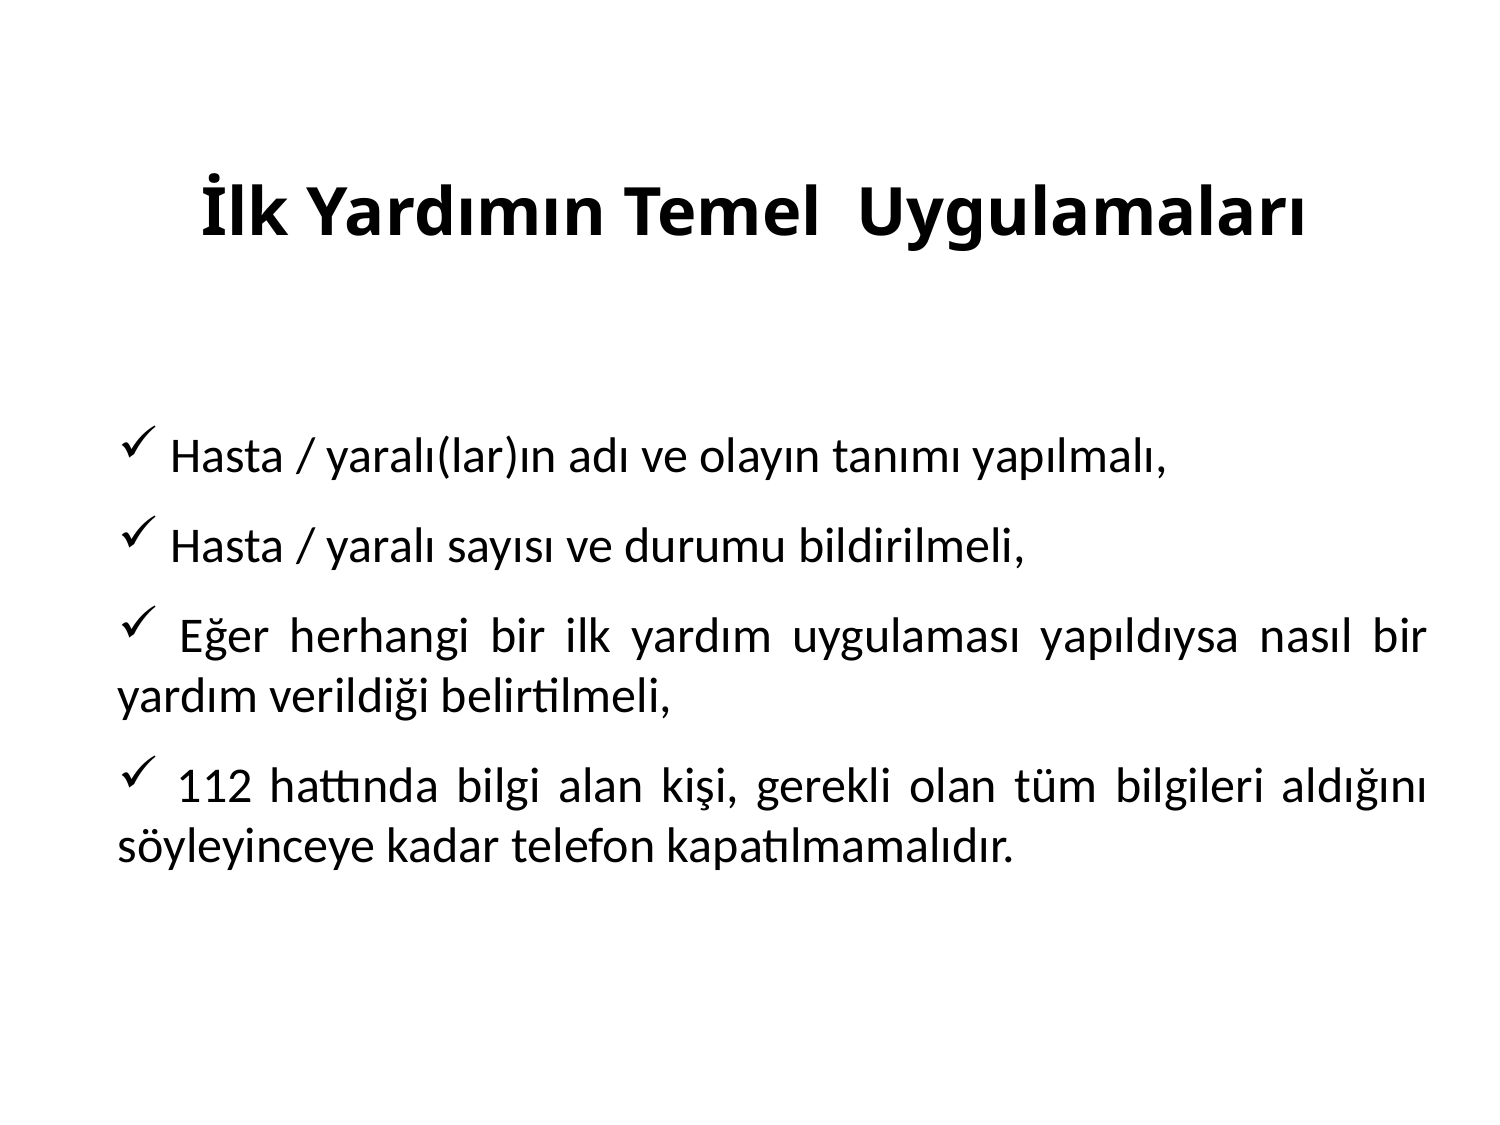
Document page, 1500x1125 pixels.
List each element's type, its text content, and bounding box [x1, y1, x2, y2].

title İlk Yardımın Temel Uygulamaları [95, 140, 1433, 278]
text_box Hasta / yaralı(lar)ın adı ve olayın tanımı yapılmalı, Hasta / yaralı sayısı ve durumu bildirilmeli, Eğer herhangi bir ilk yardım uygulaması yapıldıysa nasıl bir yardım verildiği belirtilmeli, 112 hattında bilgi alan kişi, gerekli olan tüm bilgileri aldığını söyleyinceye kadar telefon kapatılmamalıdır. [103, 415, 1444, 940]
